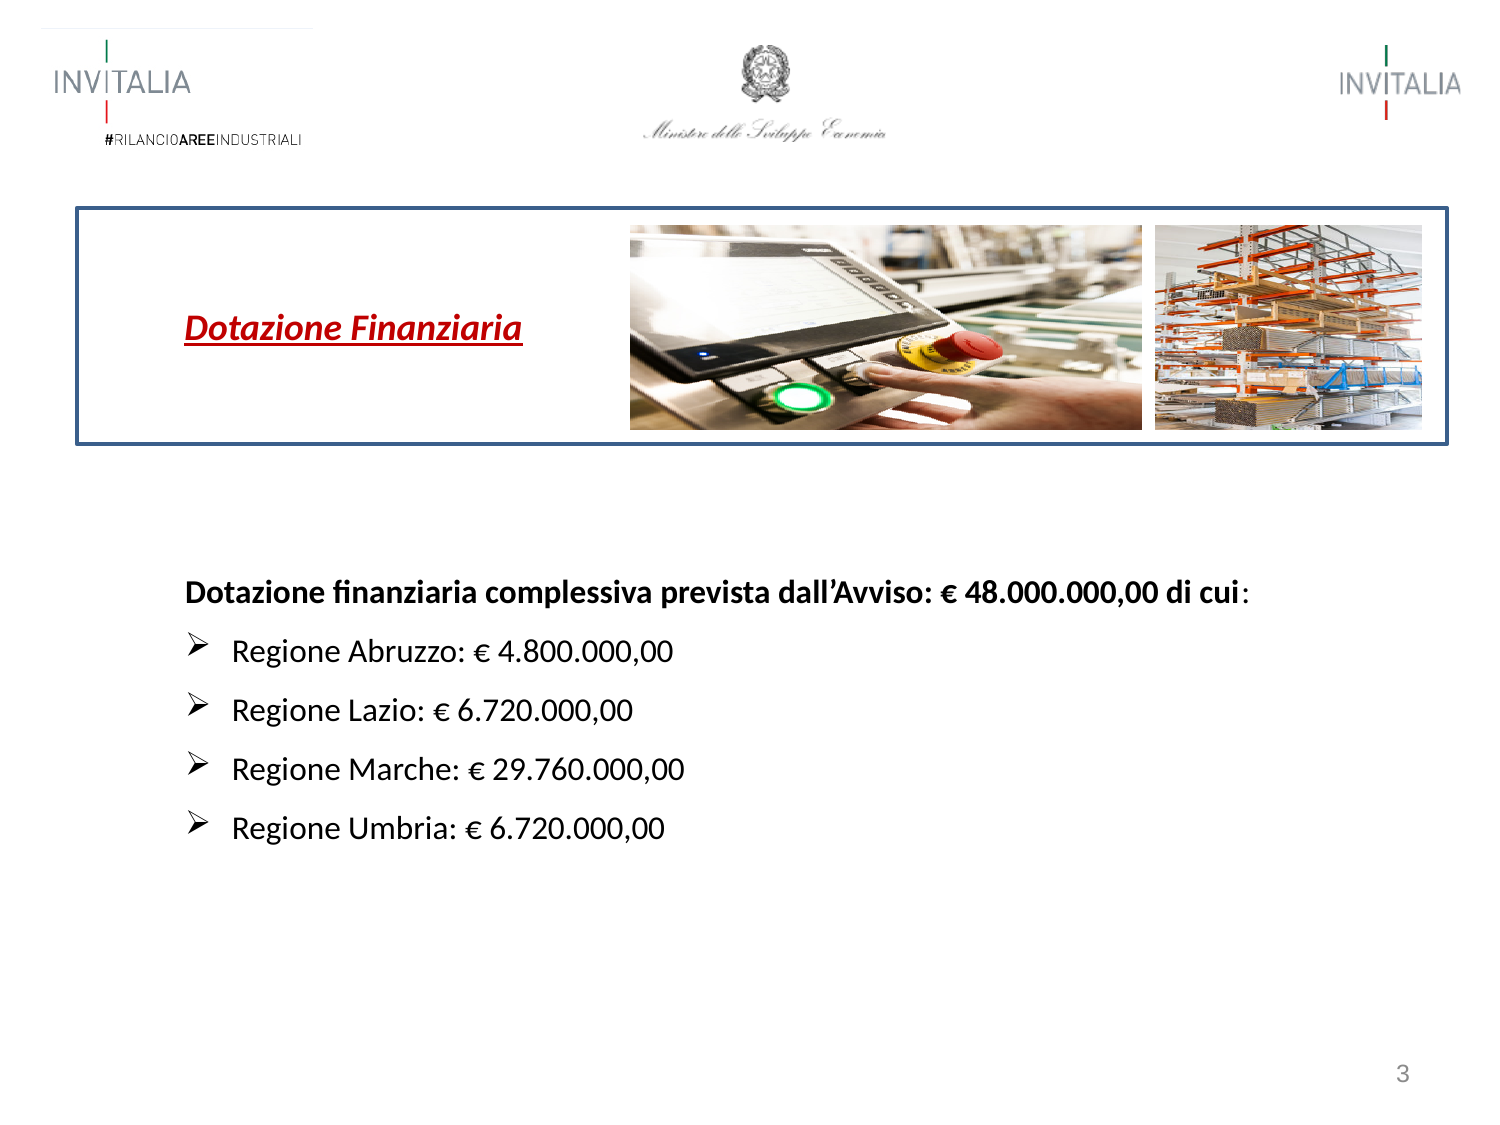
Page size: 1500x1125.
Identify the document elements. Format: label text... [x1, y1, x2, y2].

picture [41, 28, 313, 158]
slide_number 3 [1328, 1042, 1425, 1103]
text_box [76, 207, 1448, 445]
subtitle Dotazione finanziaria complessiva prevista dall’Avviso: € 48.000.000,00 di cui: Regione Abruzzo: € 4.800.000,00 Regione Lazio: € 6.720.000,00 Regione Marche: € 29.760.000,00 Regione Umbria: € 6.720.000,00 [170, 562, 1328, 1125]
